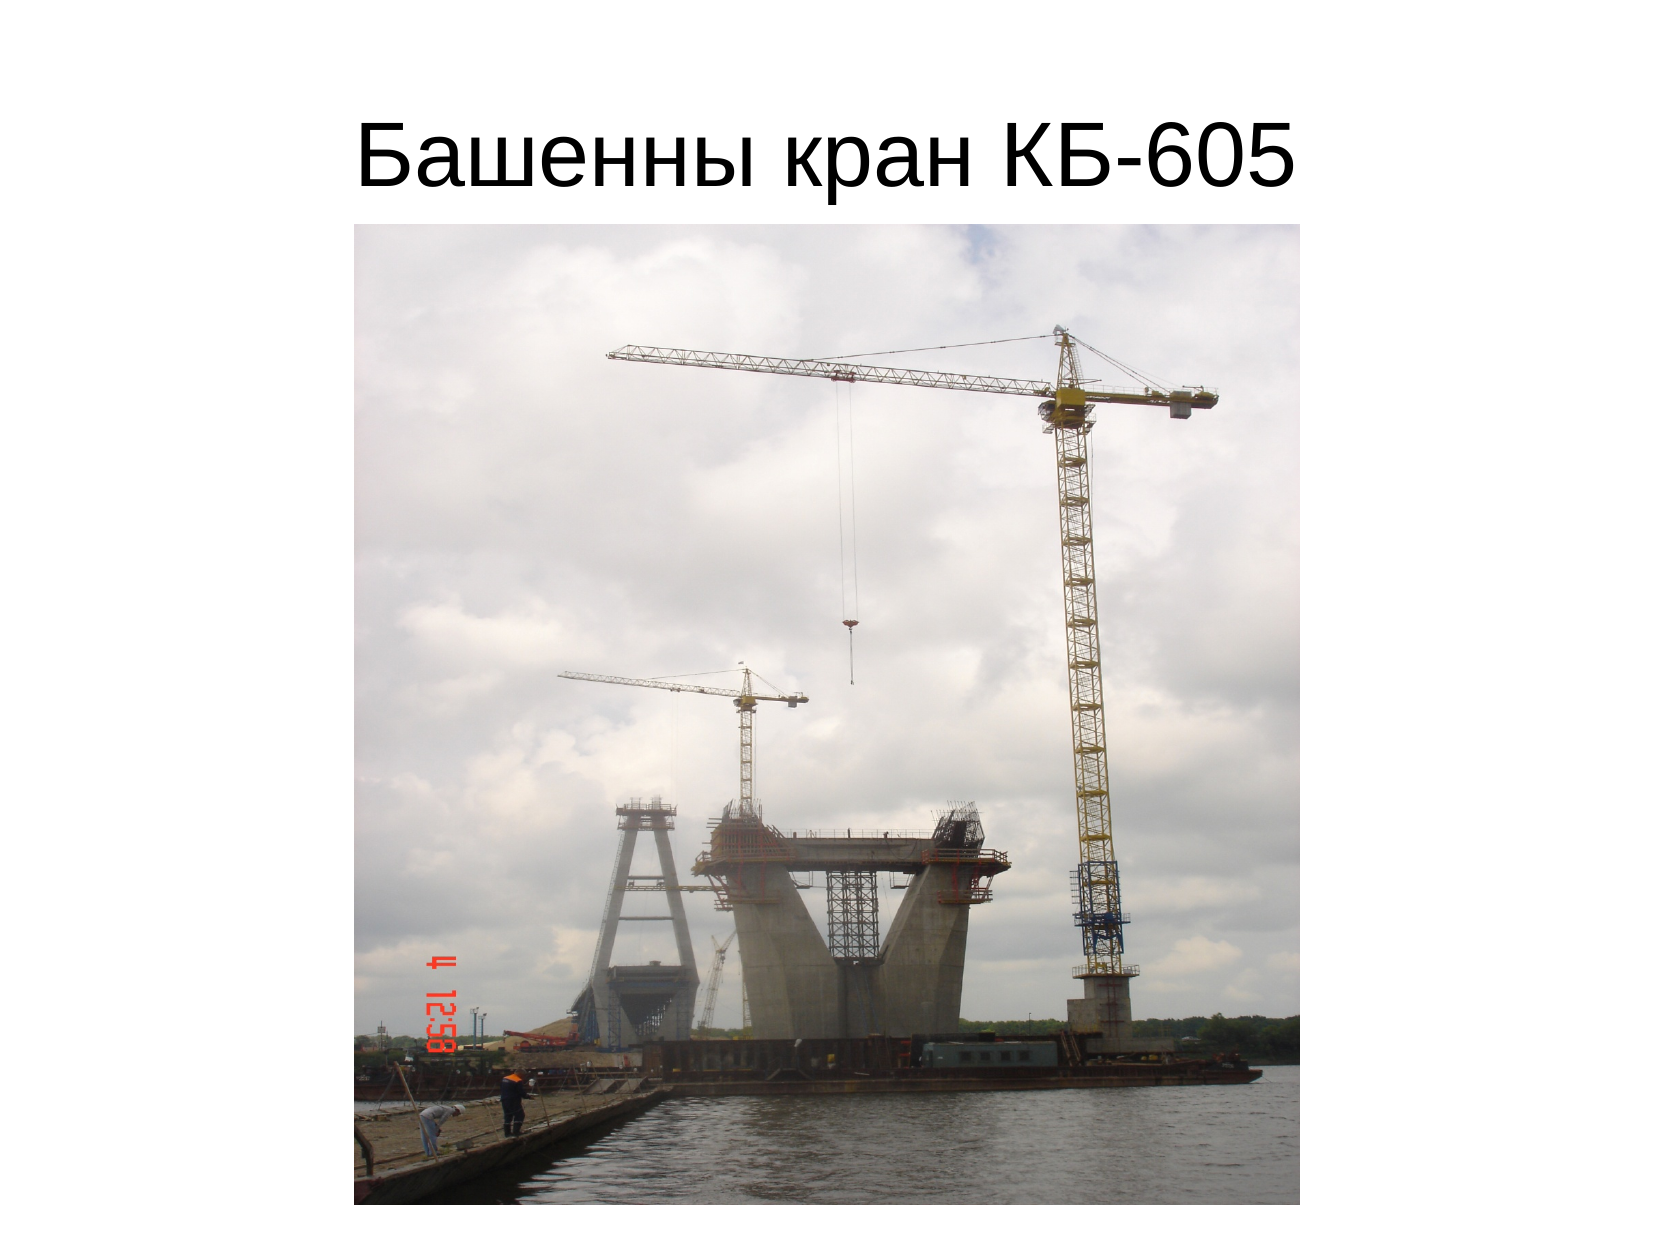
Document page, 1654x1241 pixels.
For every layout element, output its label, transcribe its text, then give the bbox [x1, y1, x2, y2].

picture [354, 224, 1300, 1205]
title Башенны кран КБ-605 [82, 49, 1571, 257]
